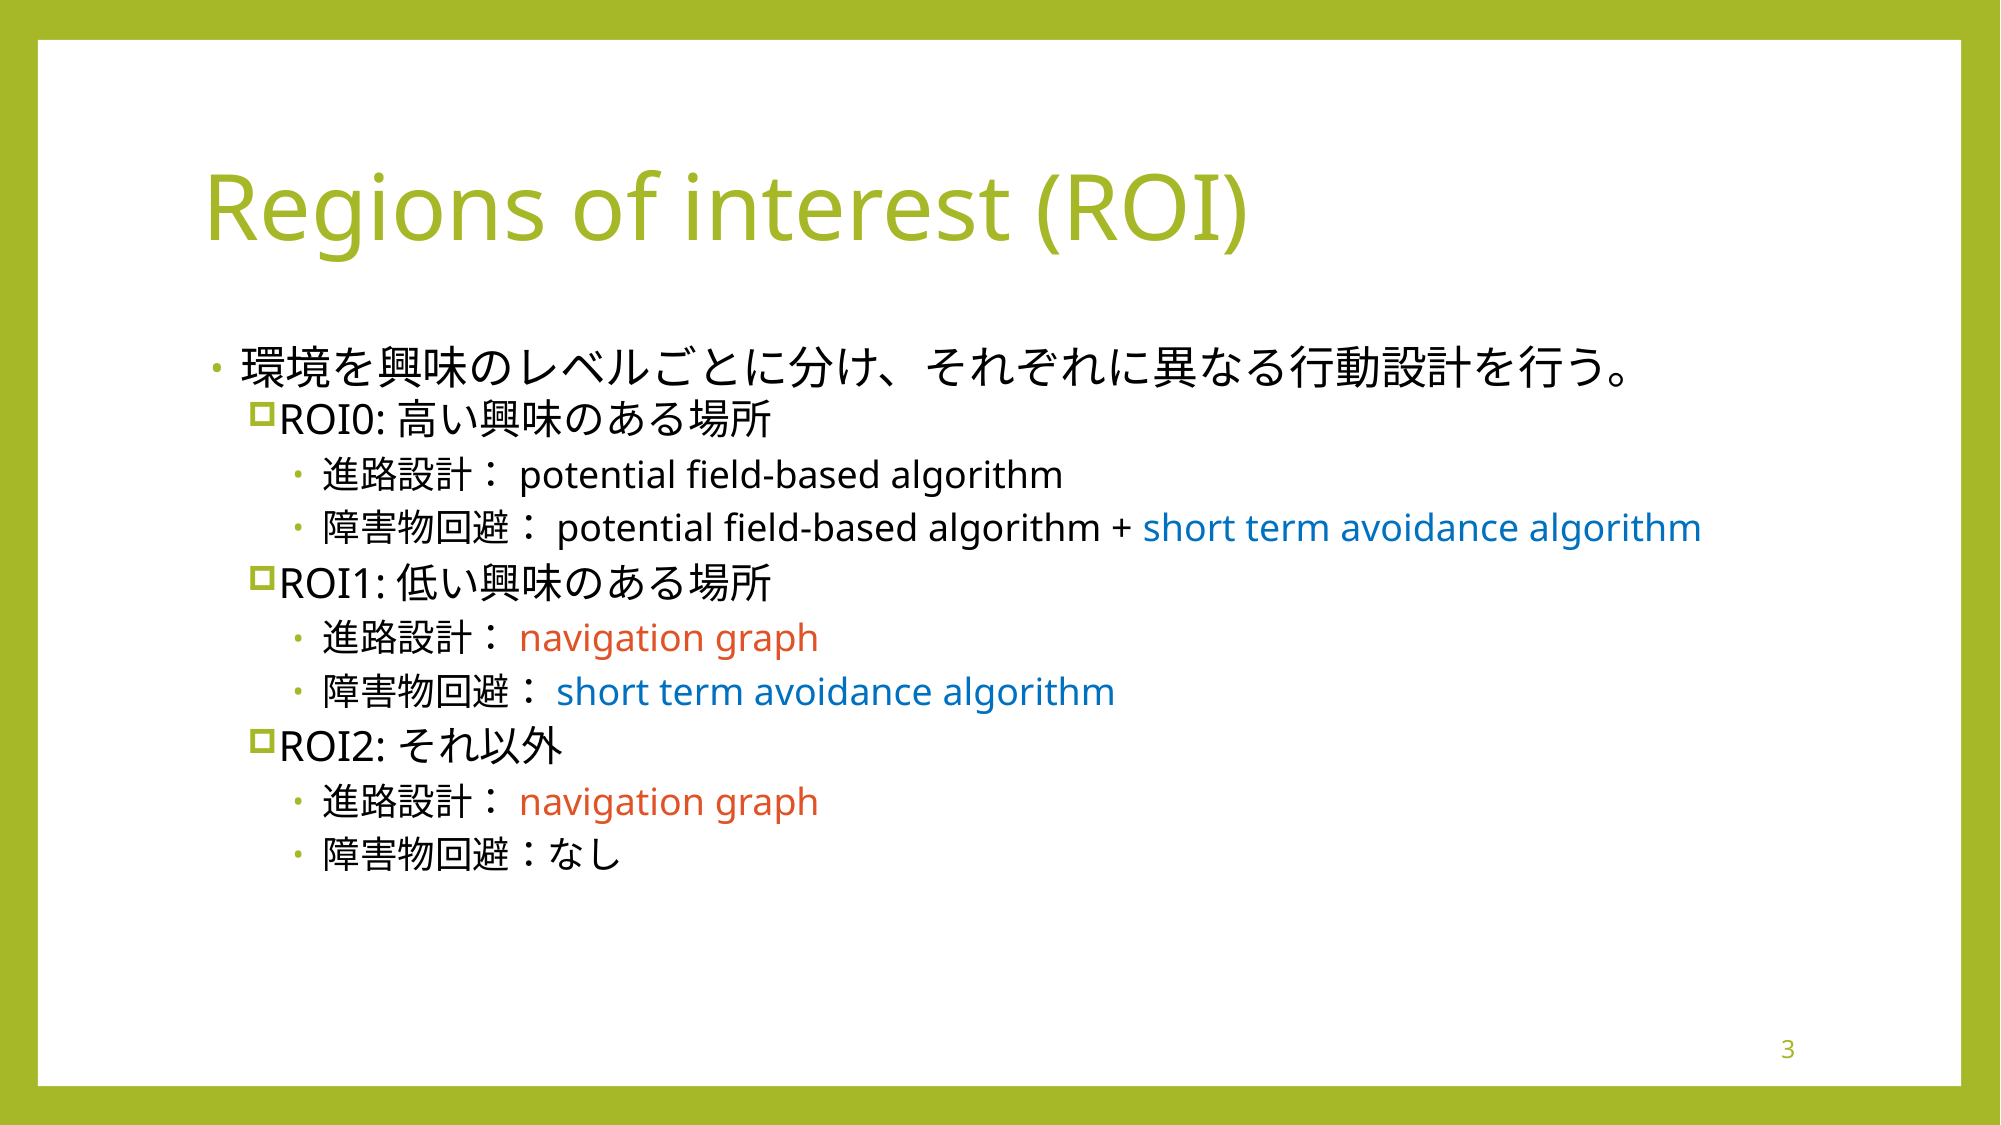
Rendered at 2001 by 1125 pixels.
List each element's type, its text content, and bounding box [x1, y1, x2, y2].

slide_number 3 [1530, 1020, 1811, 1081]
title Regions of interest (ROI) [187, 99, 1808, 323]
list 環境を興味のレベルごとに分け、それぞれに異なる行動設計を行う。 ROI0:高い興味のある場所 進路設計：potential field-based algorithm 障害物回避：potential field-based algorithm + short term avoidance algorithm ROI1:低い興味のある場所 進路設計：navigation graph 障害物回避：short term avoidance algorithm ROI2:それ以外 進路設計：navigation graph 障害物回避：なし [187, 337, 1808, 1000]
